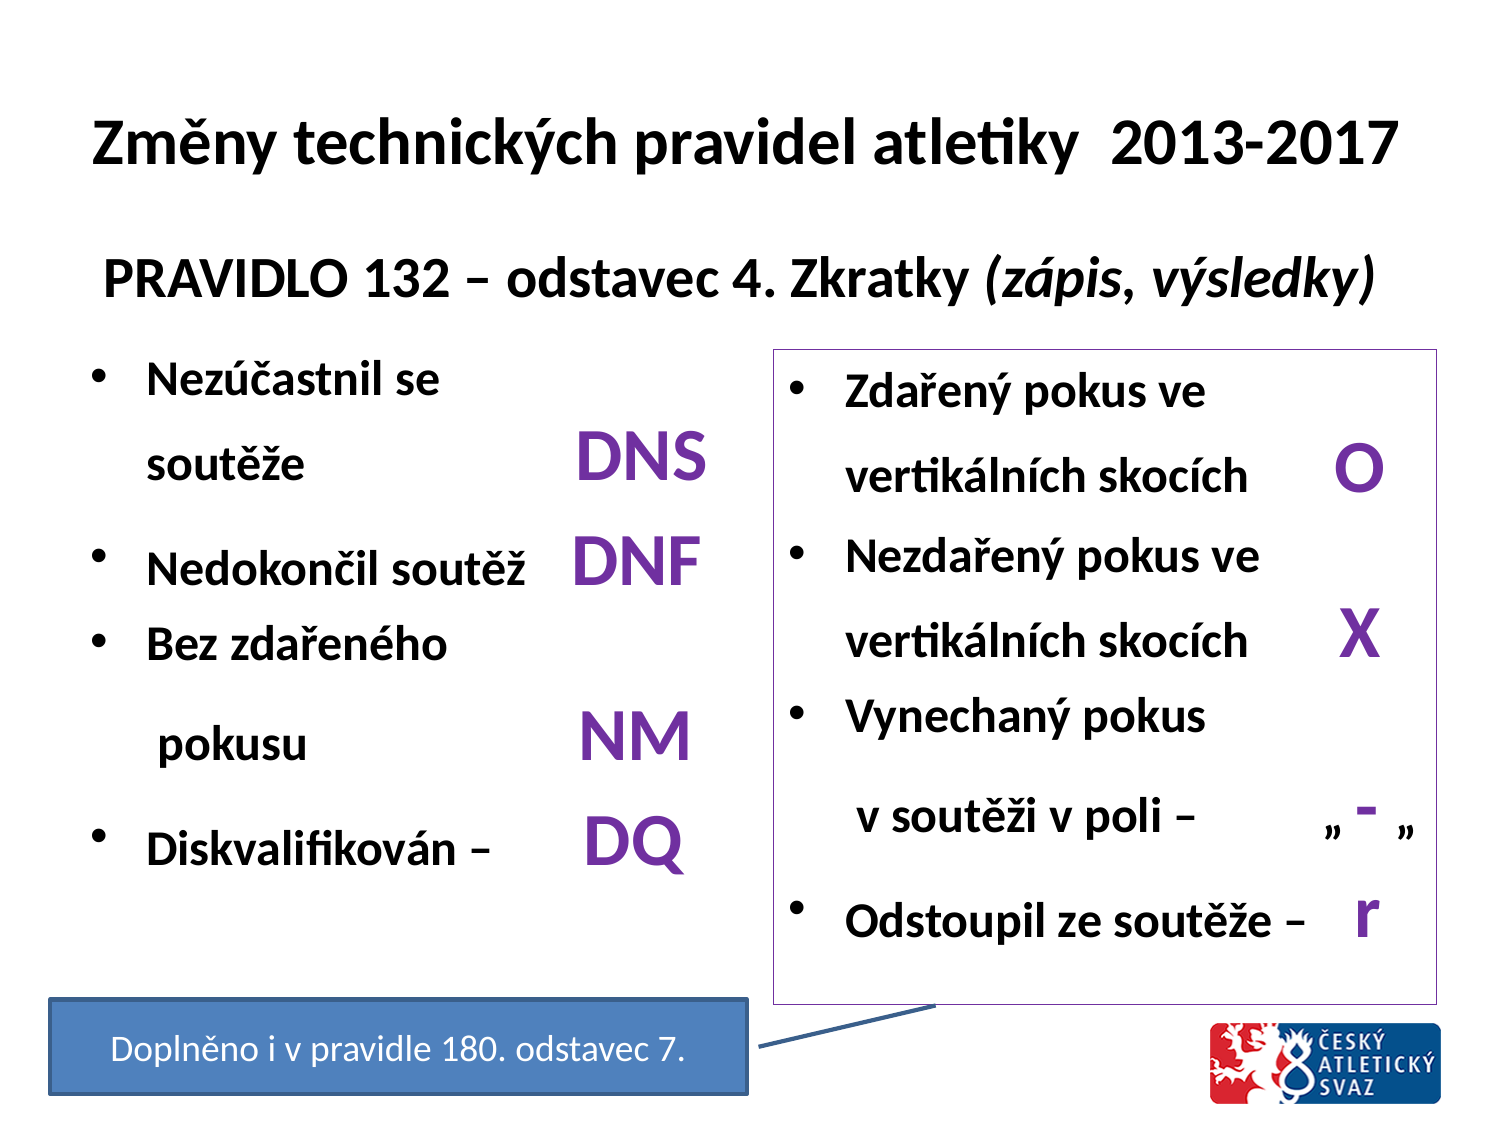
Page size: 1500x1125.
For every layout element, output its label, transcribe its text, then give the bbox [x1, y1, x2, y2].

title Změny technických pravidel atletiky 2013-2017 [71, 44, 1422, 232]
text_box Doplněno i v pravidle 180. odstavec 7. [758, 1003, 937, 1049]
picture [1210, 1023, 1441, 1104]
text_box Doplněno i v pravidle 180. odstavec 7. [48, 997, 749, 1096]
list Zdařený pokus ve vertikálních skocích O Nezdařený pokus ve vertikálních skocích X Vynechaný pokus v soutěži v poli – „ - „ Odstoupil ze soutěže – r [773, 349, 1437, 1005]
list Nezúčastnil se soutěže DNS Nedokončil soutěž DNF Bez zdařeného pokusu NM Diskvalifikován – DQ [75, 338, 738, 997]
text_box PRAVIDLO 132 – odstavec 4. Zkratky (zápis, výsledky) [88, 231, 1447, 317]
